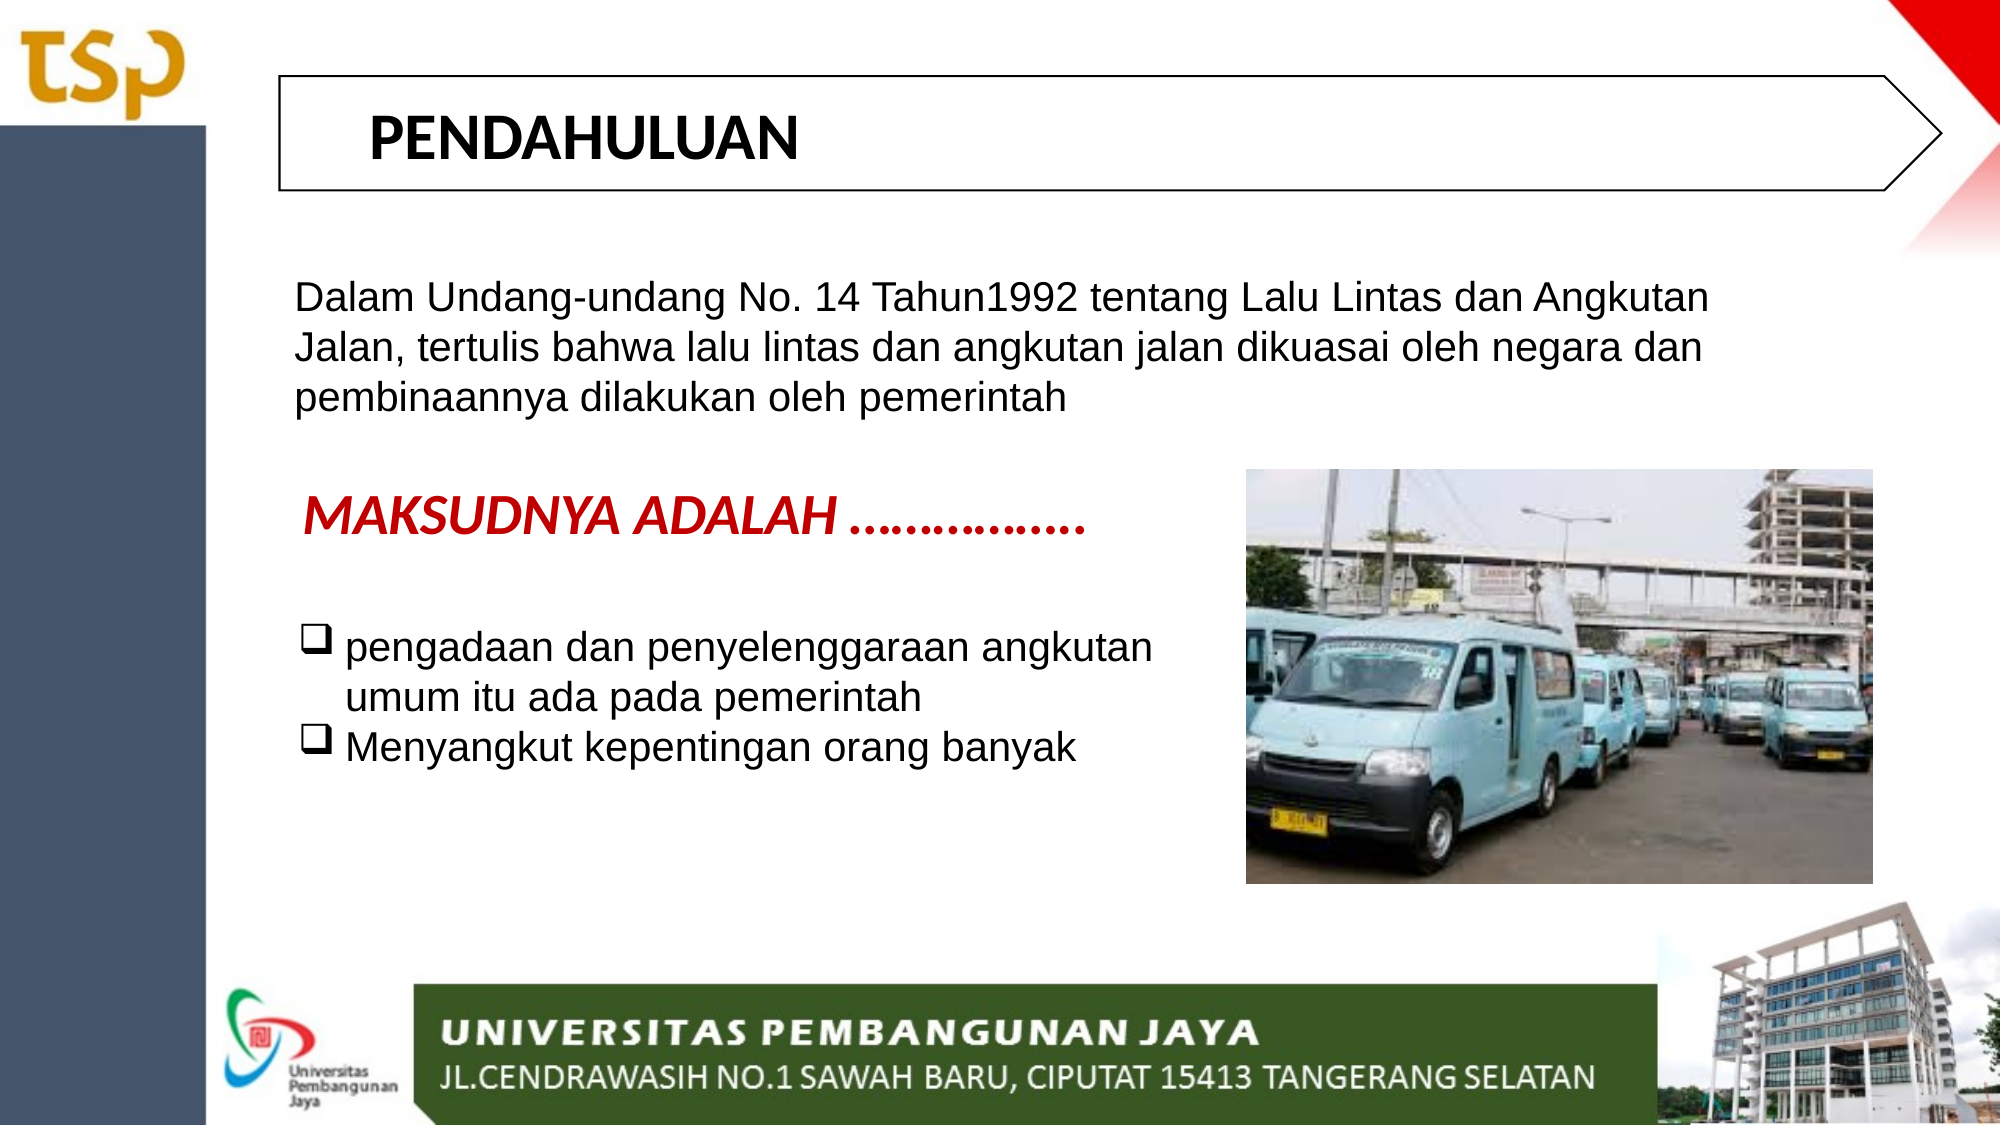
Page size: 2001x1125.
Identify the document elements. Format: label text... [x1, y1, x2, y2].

text_box PENDAHULUAN [278, 75, 1943, 192]
text_box MAKSUDNYA ADALAH …………….. [287, 469, 1104, 554]
text_box Dalam Undang-undang No. 14 Tahun1992 tentang Lalu Lintas dan Angkutan Jalan, tertulis bahwa lalu lintas dan angkutan jalan dikuasai oleh negara dan pembinaannya dilakukan oleh pemerintah [279, 262, 1800, 428]
picture [0, 0, 2000, 1125]
text_box pengadaan dan penyelenggaraan angkutan umum itu ada pada pemerintah Menyangkut kepentingan orang banyak [283, 612, 1227, 777]
